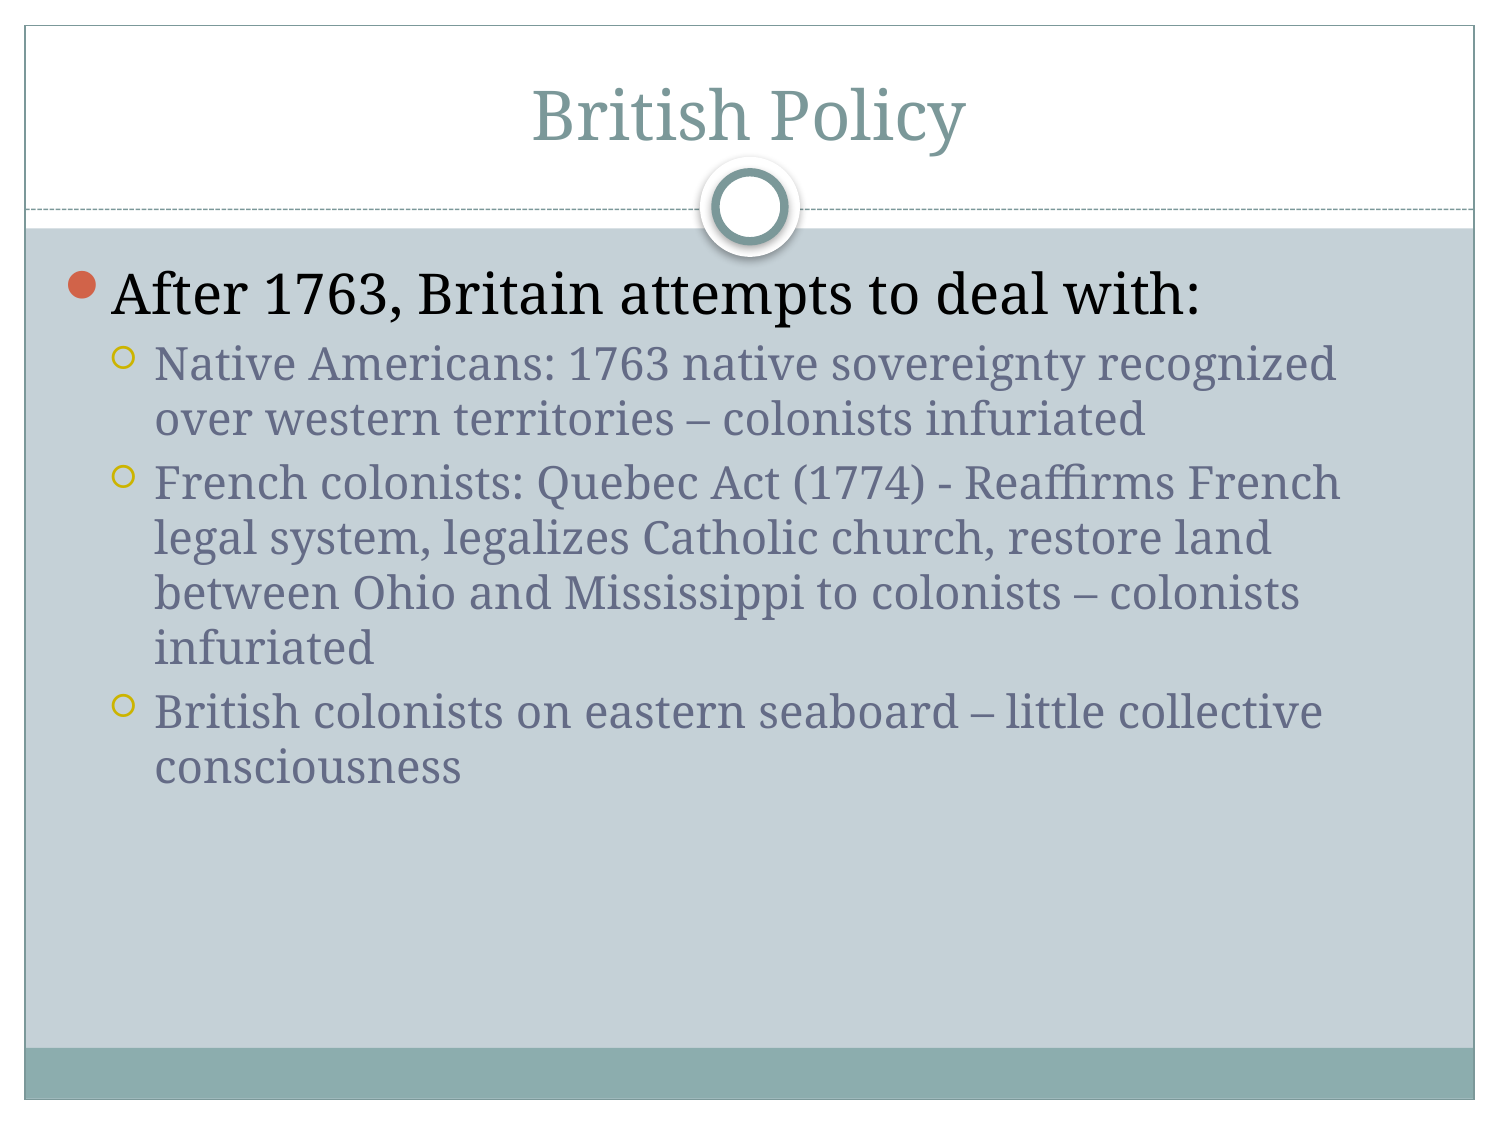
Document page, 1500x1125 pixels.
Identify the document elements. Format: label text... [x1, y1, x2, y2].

list After 1763, Britain attempts to deal with: Native Americans: 1763 native sovereignty recognized over western territories – colonists infuriated French colonists: Quebec Act (1774) - Reaffirms French legal system, legalizes Catholic church, restore land between Ohio and Mississippi to colonists – colonists infuriated British colonists on eastern seaboard – little collective consciousness [49, 250, 1445, 1001]
title British Policy [49, 37, 1450, 162]
